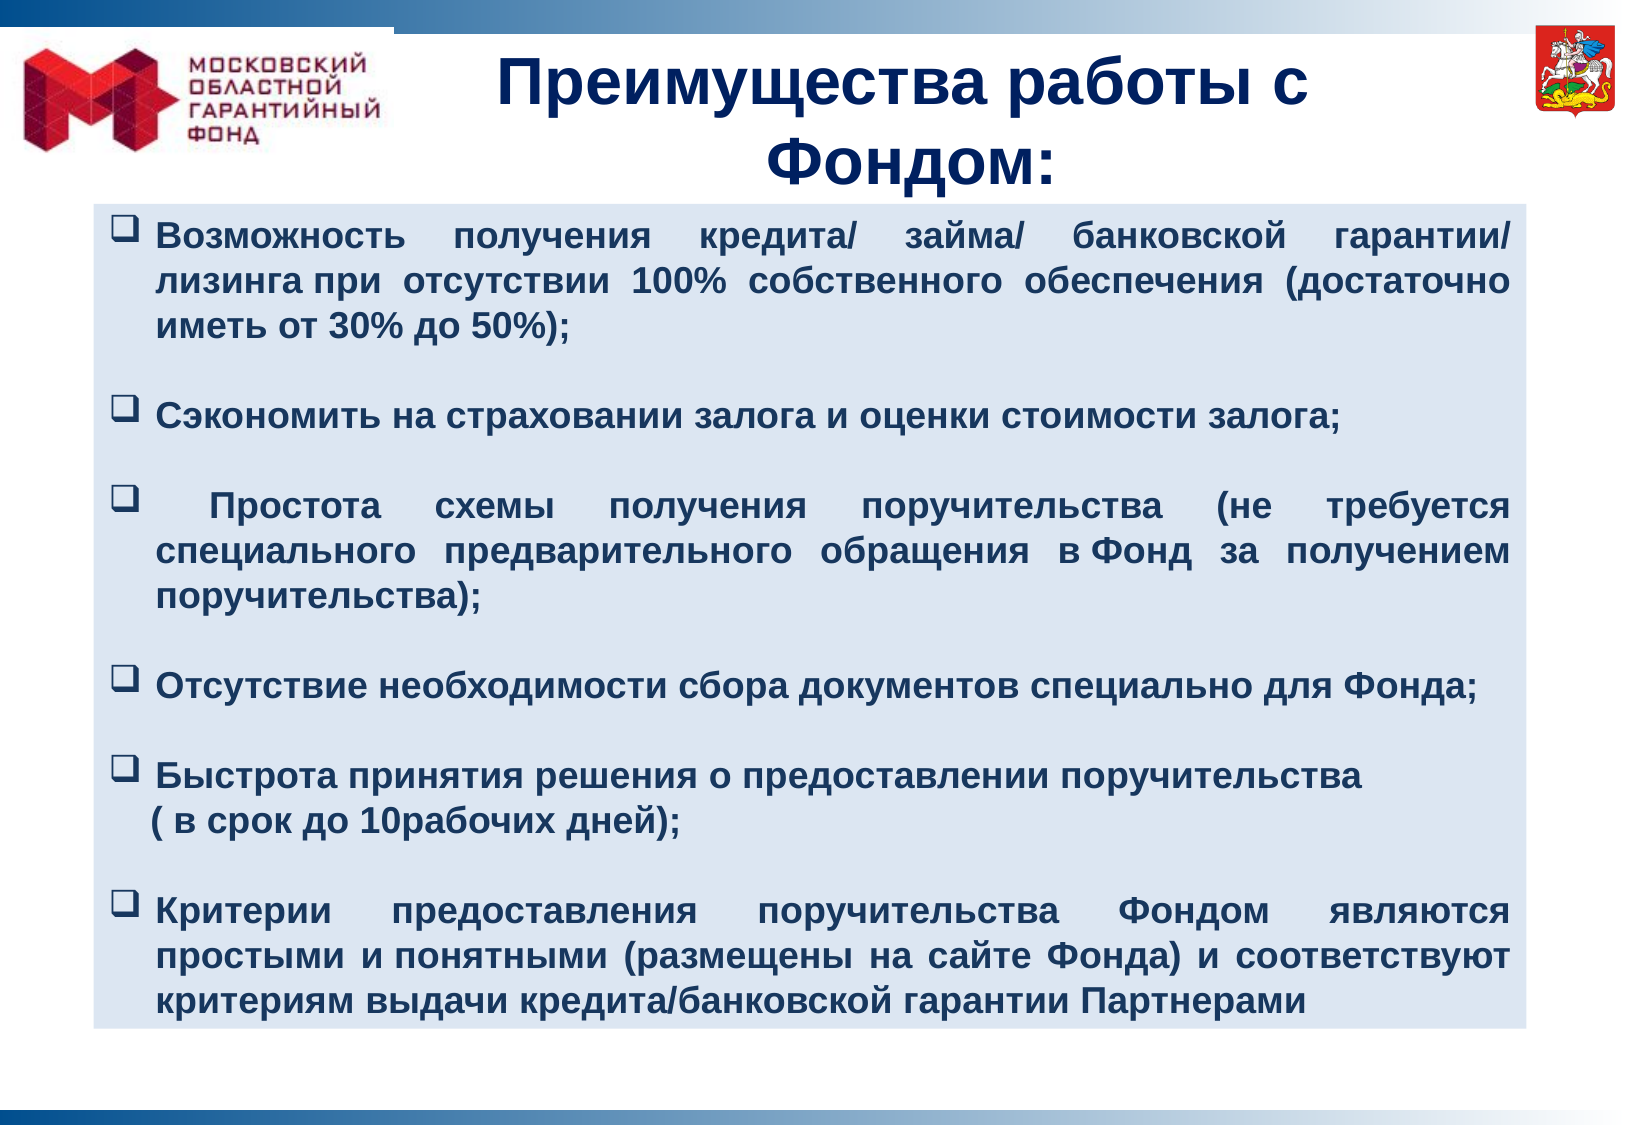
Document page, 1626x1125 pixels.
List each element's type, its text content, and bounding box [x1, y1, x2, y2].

text_box Преимущества работы с Фондом: [287, 37, 1538, 199]
picture [0, 27, 394, 170]
picture [1535, 25, 1615, 119]
text_box Возможность получения кредита/ займа/ банковской гарантии/ лизинга при отсутствии 100% собственного обеспечения (достаточно иметь от 30% до 50%); Сэкономить на страховании залога и оценки стоимости залога; Простота схемы получения поручительства (не требуется специального предварительного обращения в Фонд за получением поручительства); Отсутствие необходимости сбора документов специально для Фонда; Быстрота принятия решения о предоставлении поручительства ( в срок до 10рабочих дней); Критерии предоставления поручительства Фондом являются простыми и понятными (размещены на сайте Фонда) и соответствуют критериям выдачи кредита/банковской гарантии Партнерами [93, 203, 1527, 1029]
